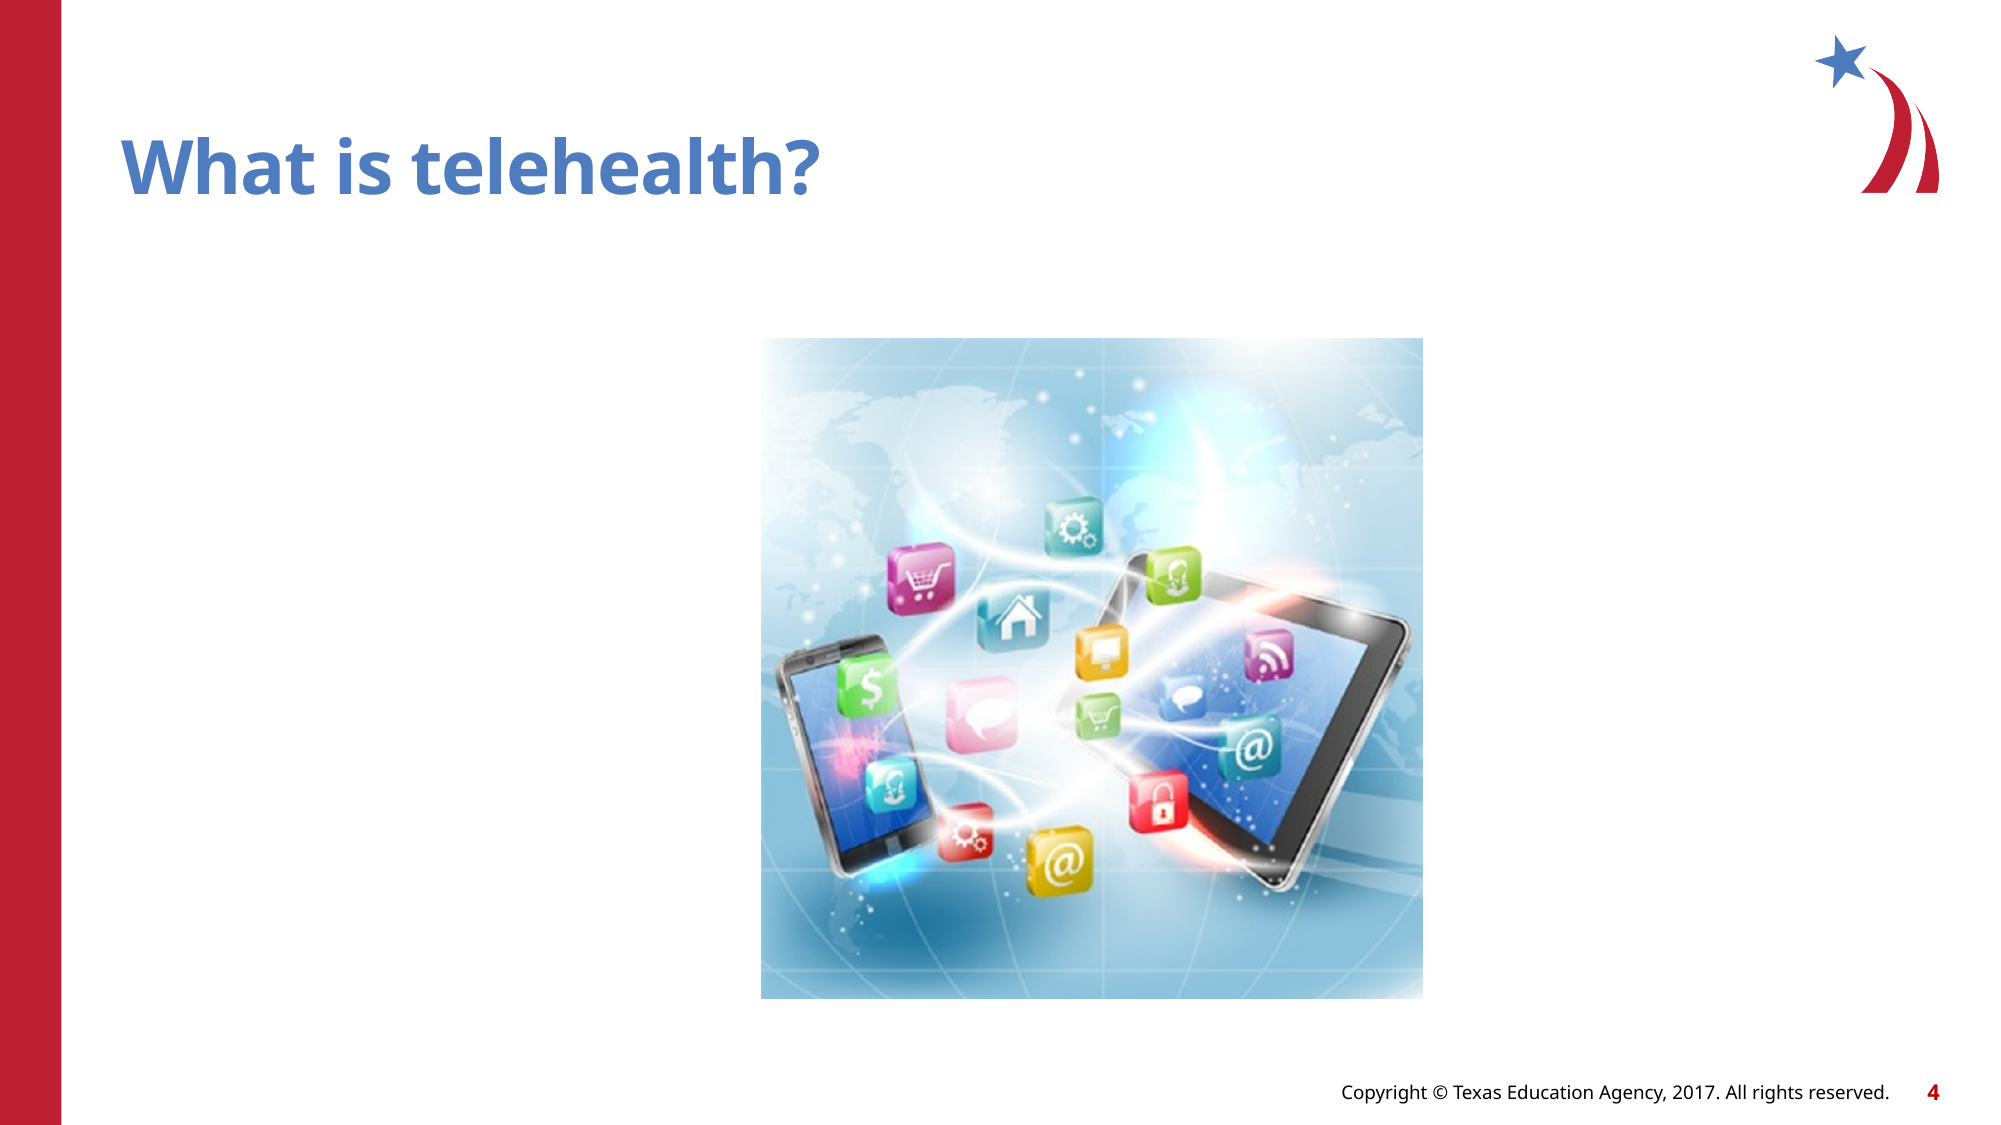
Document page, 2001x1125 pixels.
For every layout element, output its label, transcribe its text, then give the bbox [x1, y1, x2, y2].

picture [1814, 34, 1939, 193]
title What is telehealth? [121, 66, 1772, 211]
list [761, 337, 1423, 999]
